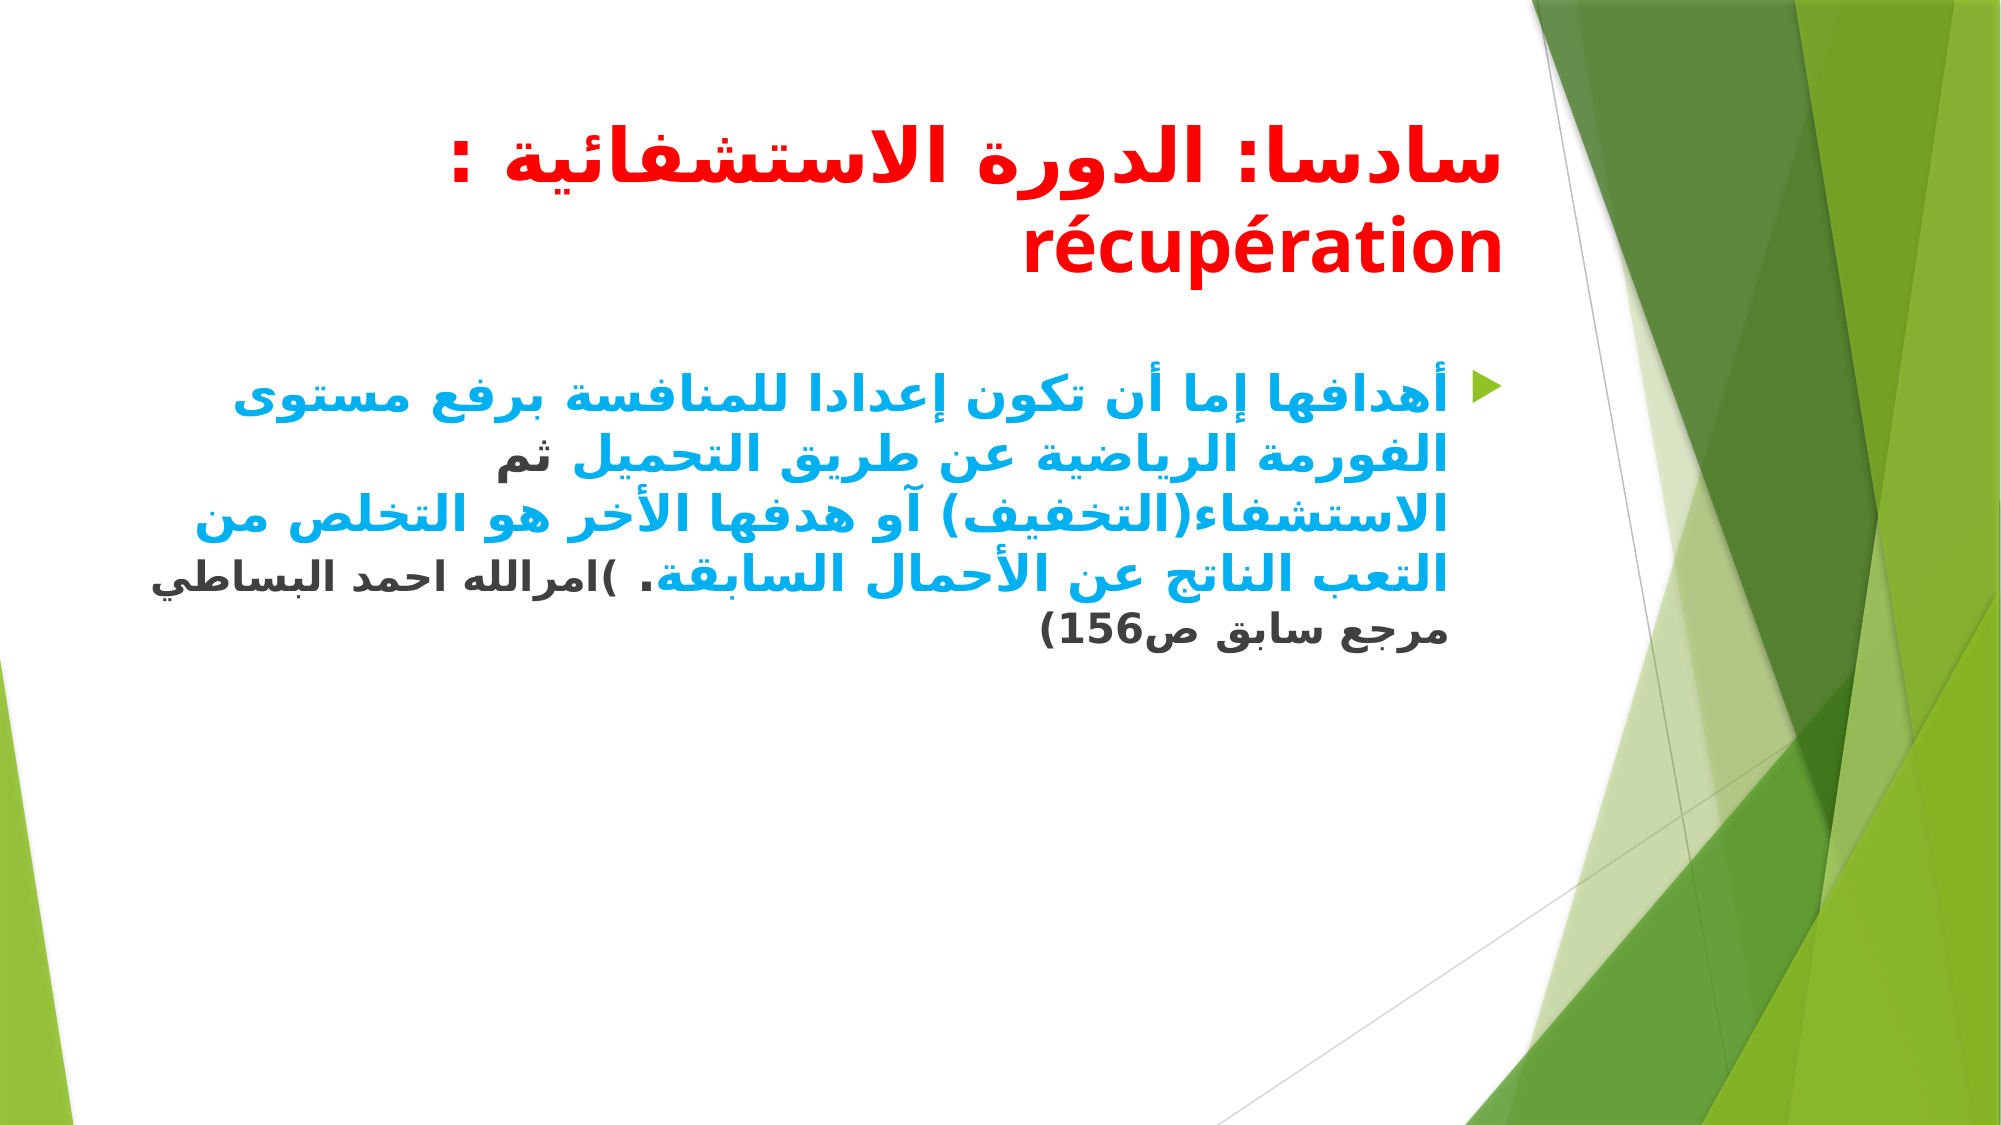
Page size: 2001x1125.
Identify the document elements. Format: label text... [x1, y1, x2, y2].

title سادسا: الدورة الاستشفائية : récupération [111, 99, 1522, 317]
list أهدافها إما أن تكون إعدادا للمنافسة برفع مستوى الفورمة الرياضية عن طريق التحميل ثم الاستشفاء(التخفيف) آو هدفها الأخر هو التخلص من التعب الناتج عن الأحمال السابقة. )امرالله احمد البساطي مرجع سابق ص156) [111, 354, 1522, 992]
